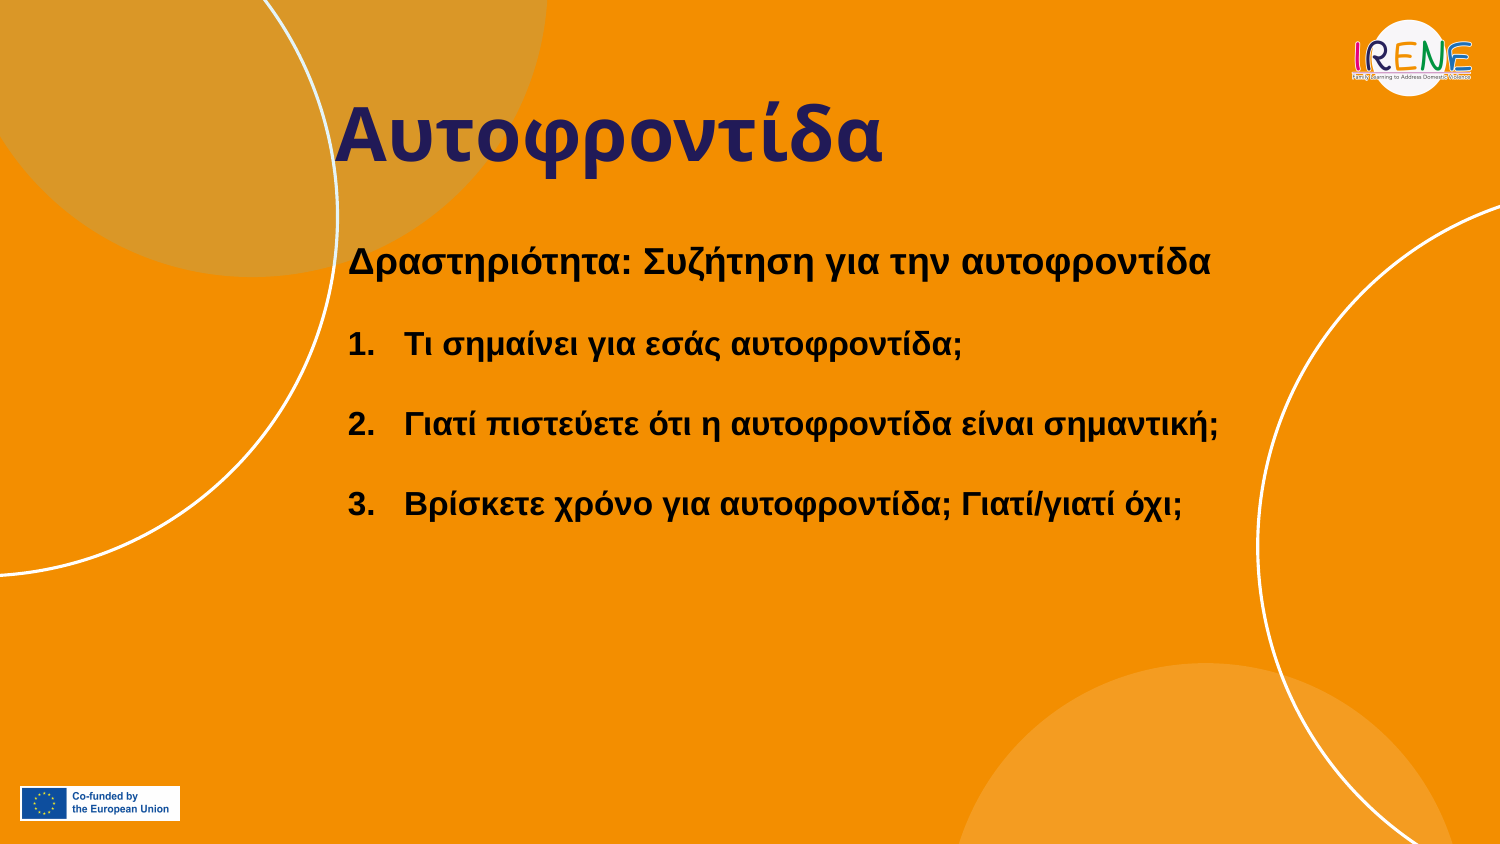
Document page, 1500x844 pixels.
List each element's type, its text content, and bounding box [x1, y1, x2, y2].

picture [19, 786, 180, 821]
title Αυτοφροντίδα [297, 112, 923, 192]
text_box Δραστηριότητα: Συζήτηση για την αυτοφροντίδα Τι σημαίνει για εσάς αυτοφροντίδα; Γιατί πιστεύετε ότι η αυτοφροντίδα είναι σημαντική; Βρίσκετε χρόνο για αυτοφροντίδα; Γιατί/γιατί όχι; [332, 229, 1354, 635]
picture [1319, 19, 1500, 98]
